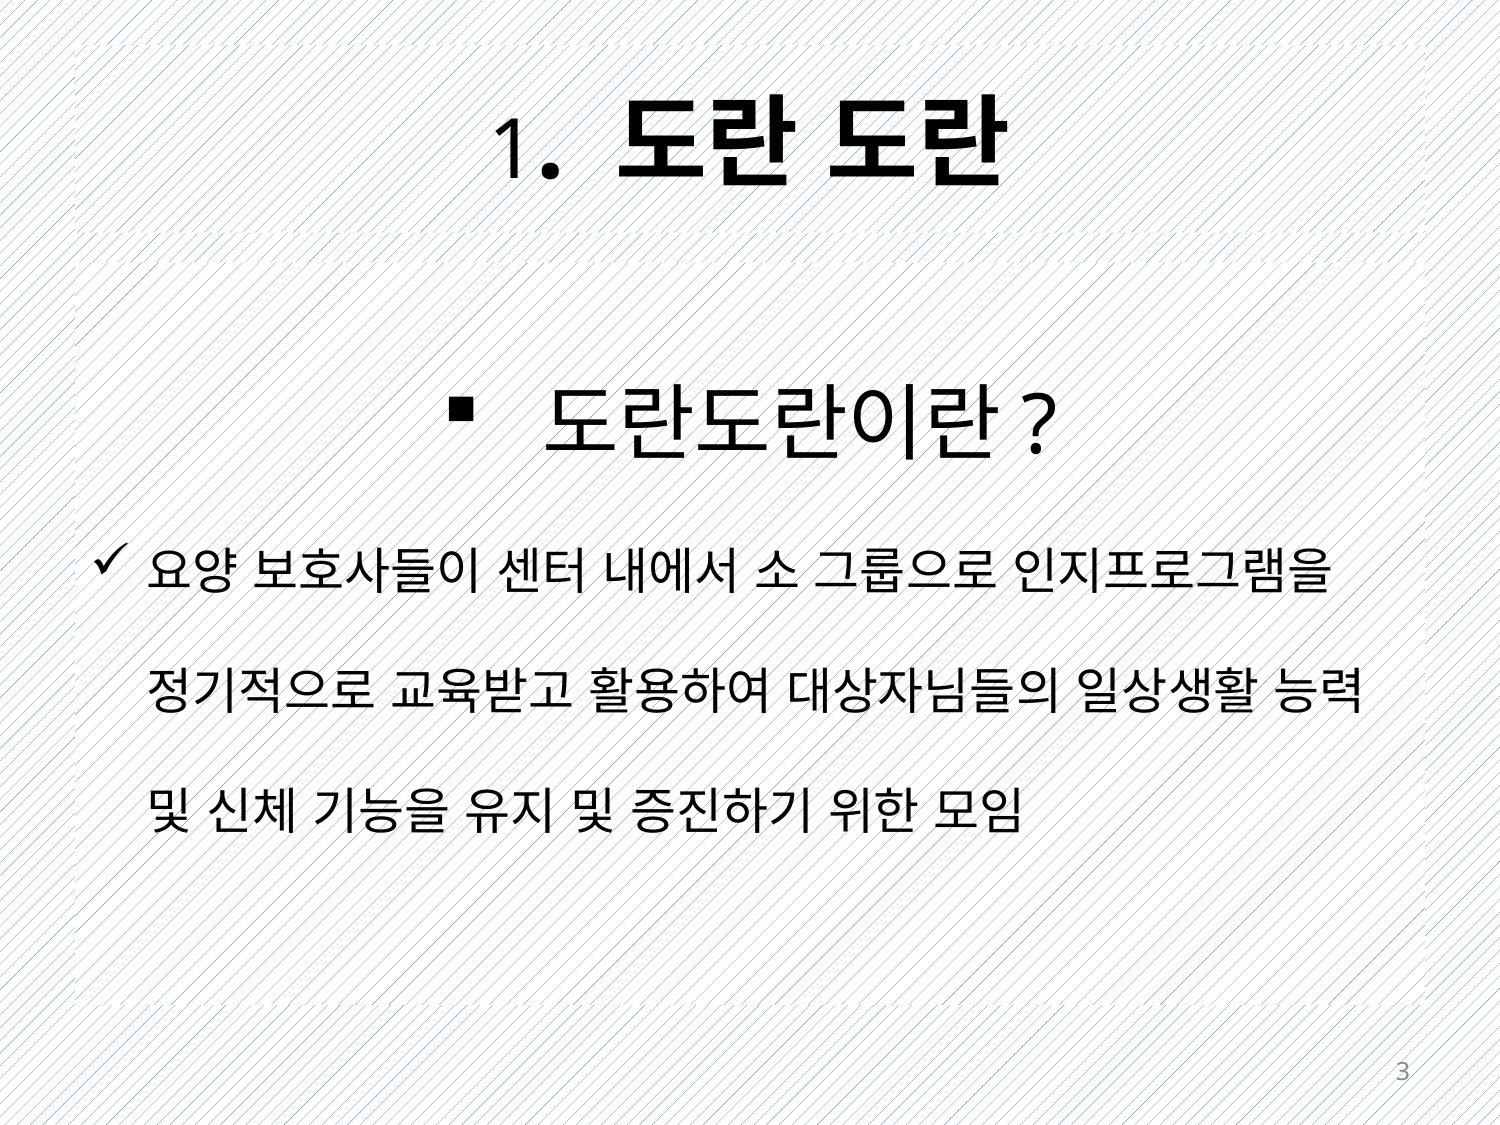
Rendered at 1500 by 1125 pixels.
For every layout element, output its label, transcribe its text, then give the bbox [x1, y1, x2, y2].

slide_number 3 [1074, 1042, 1425, 1103]
list 도란도란이란? 요양 보호사들이 센터 내에서 소 그룹으로 인지프로그램을 정기적으로 교육받고 활용하여 대상자님들의 일상생활 능력 및 신체 기능을 유지 및 증진하기 위한 모임 [75, 262, 1425, 1005]
title 1. 도란 도란 [75, 45, 1425, 233]
